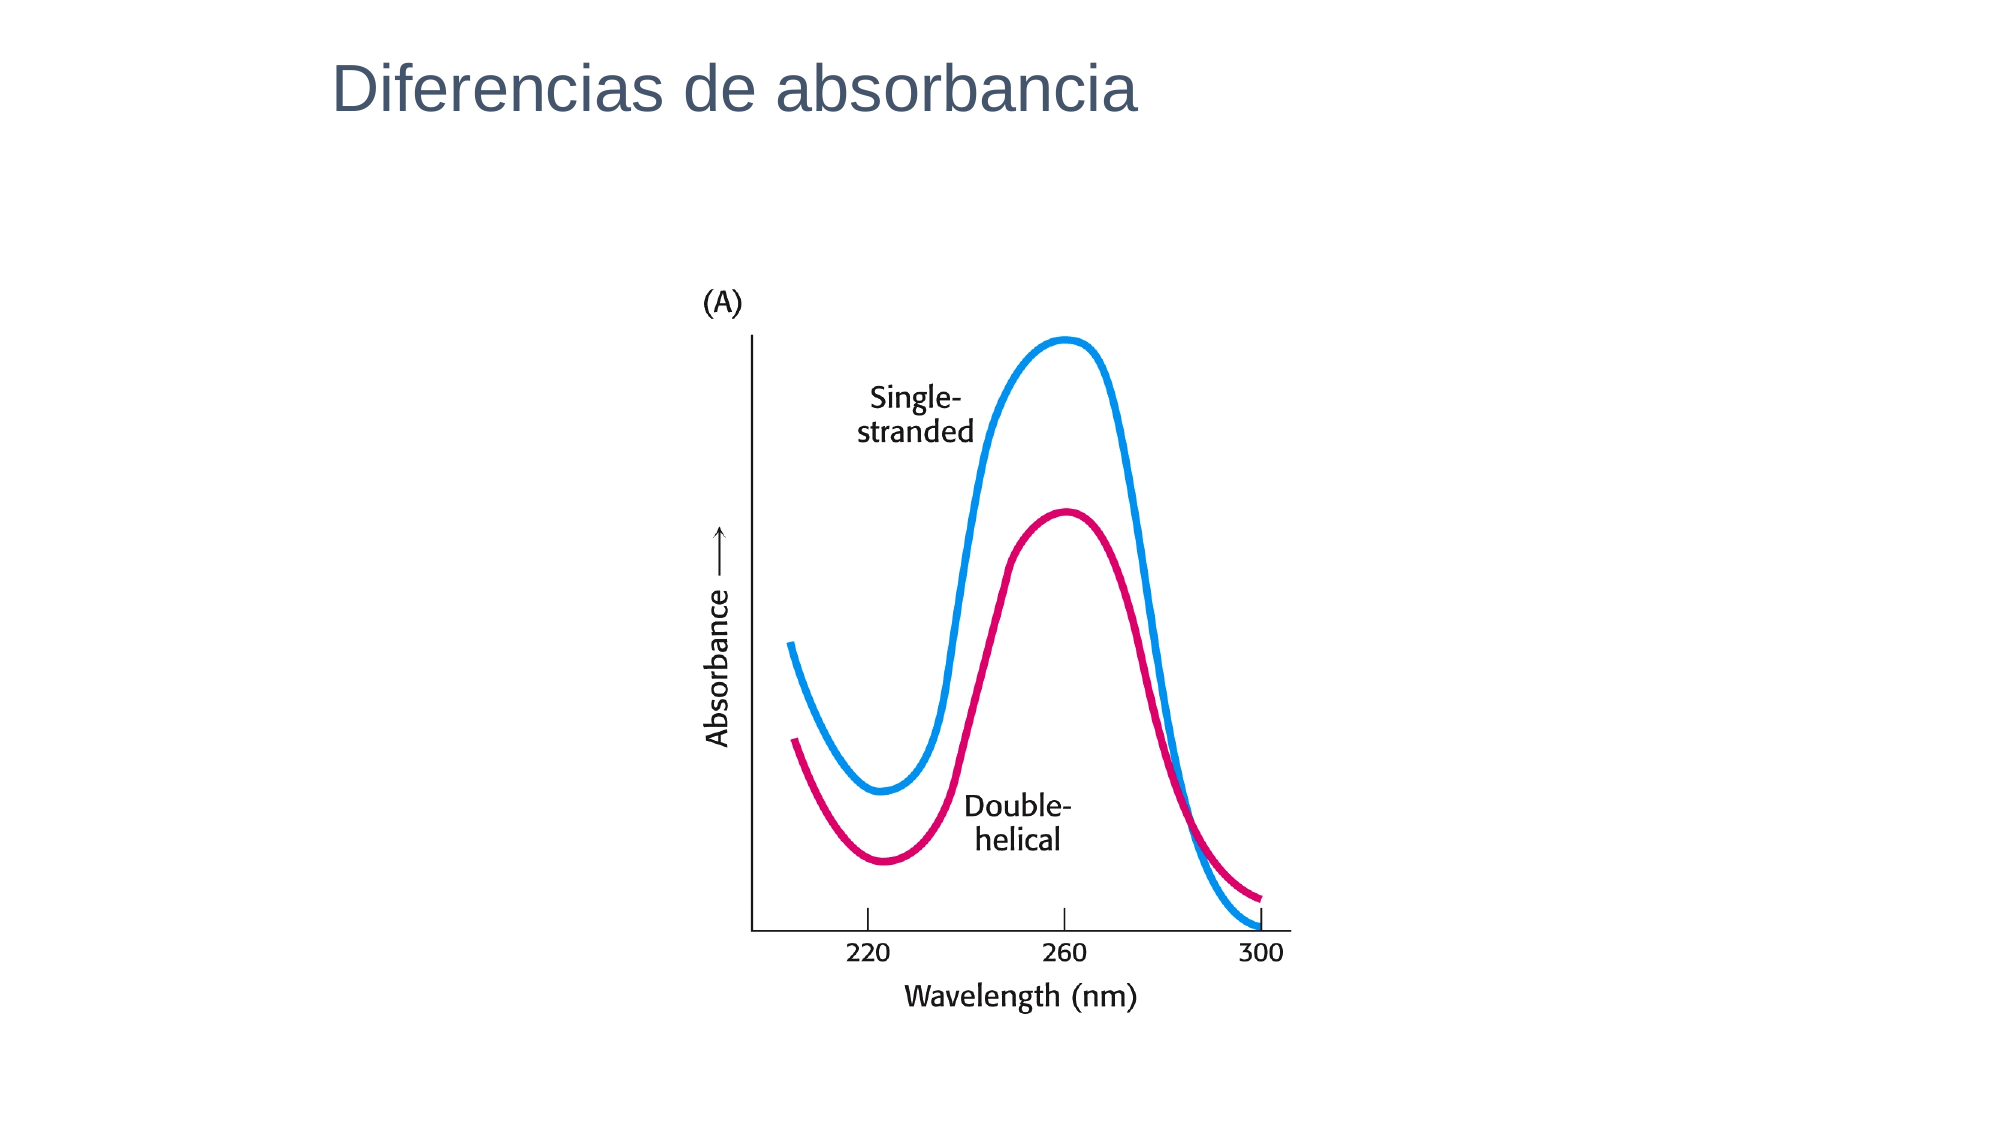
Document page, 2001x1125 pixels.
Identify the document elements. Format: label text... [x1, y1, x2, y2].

text_box Diferencias de absorbancia [316, 37, 1700, 225]
picture [687, 274, 1309, 1025]
